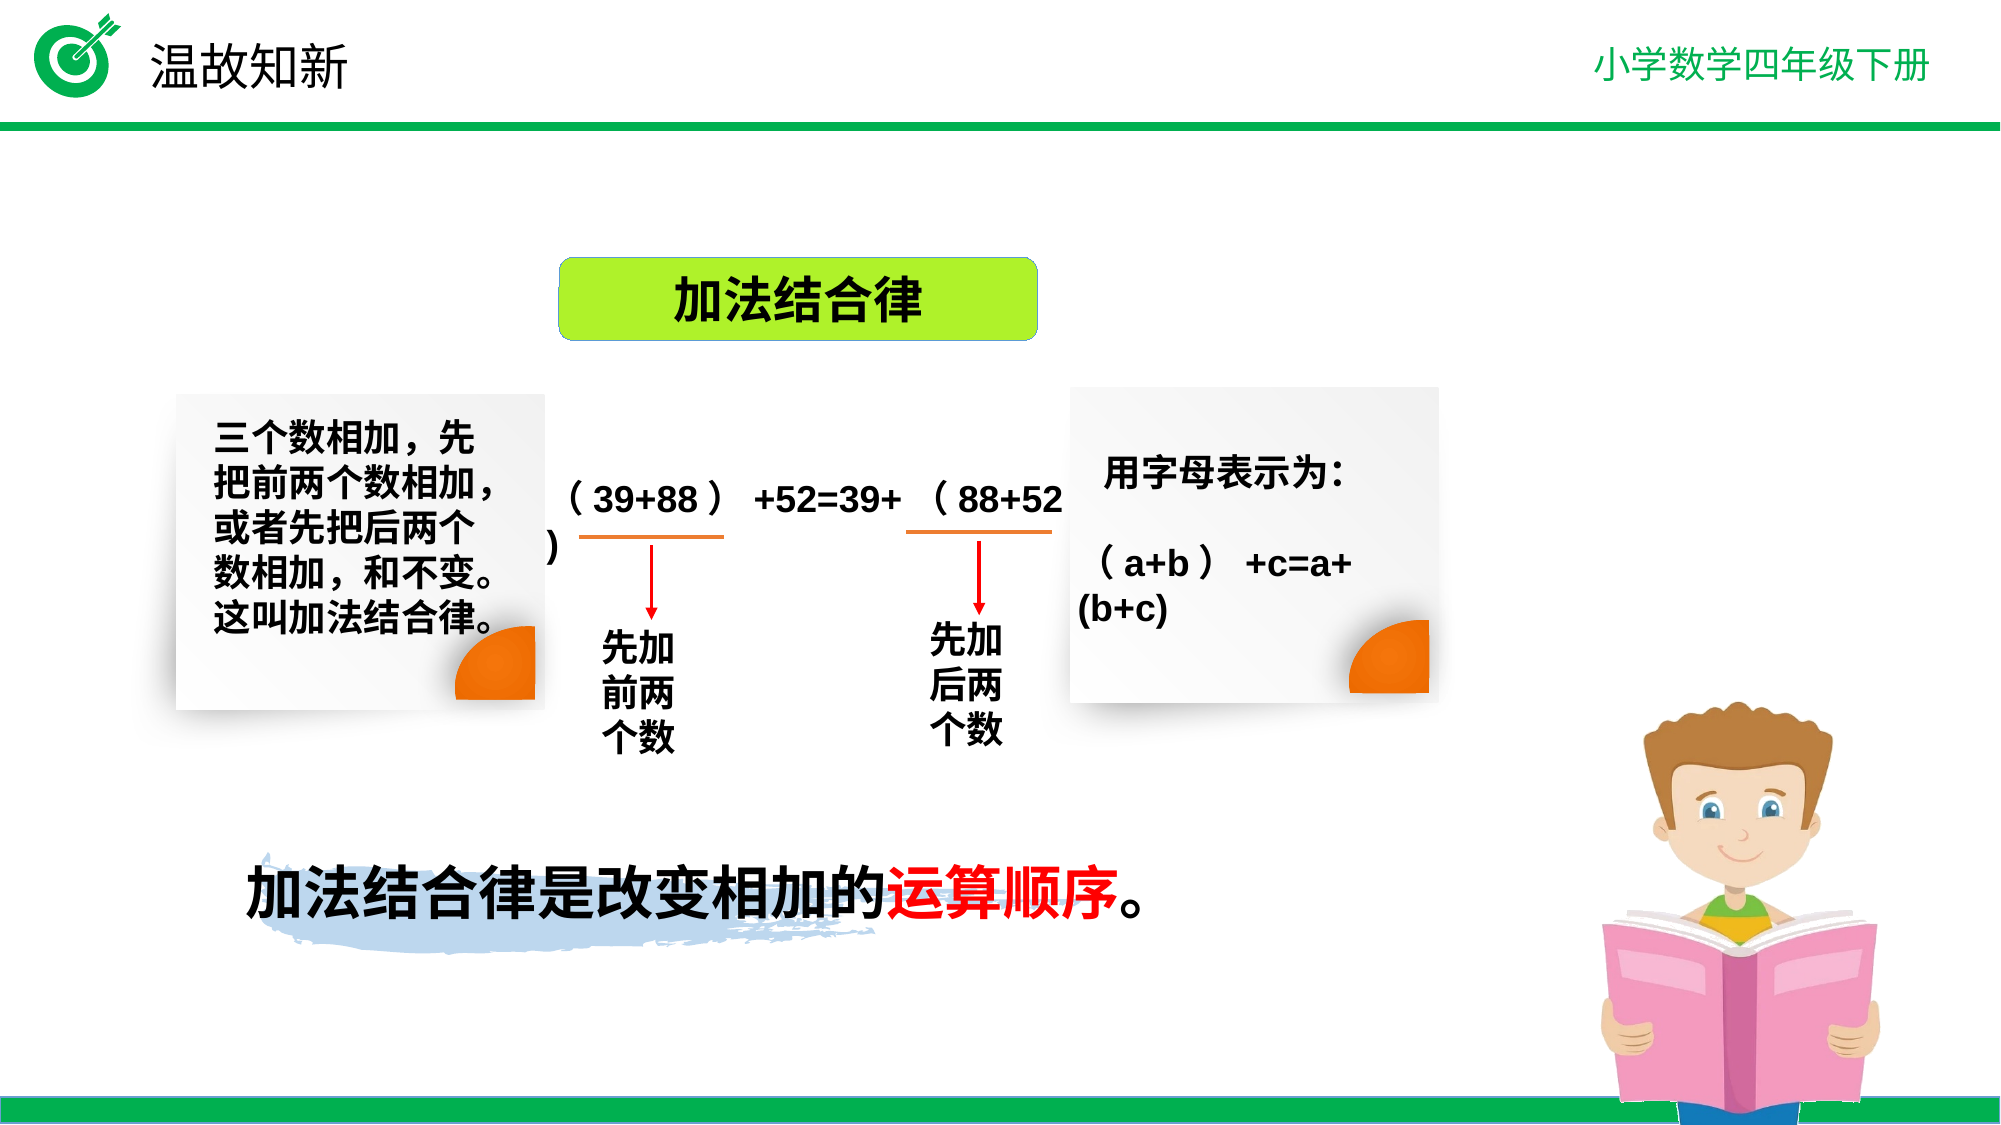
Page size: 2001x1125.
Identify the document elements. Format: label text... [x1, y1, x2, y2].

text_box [112, 388, 546, 761]
picture [1520, 678, 1971, 1125]
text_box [231, 848, 1247, 956]
text_box 先加前两个数 [586, 616, 719, 767]
text_box 温故知新 [134, 28, 365, 104]
text_box 先加后两个数 [914, 608, 1021, 759]
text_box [1021, 387, 1455, 759]
text_box （39+88）+52=39+（88+52) [546, 467, 1021, 573]
text_box 加法结合律 [558, 257, 1038, 341]
